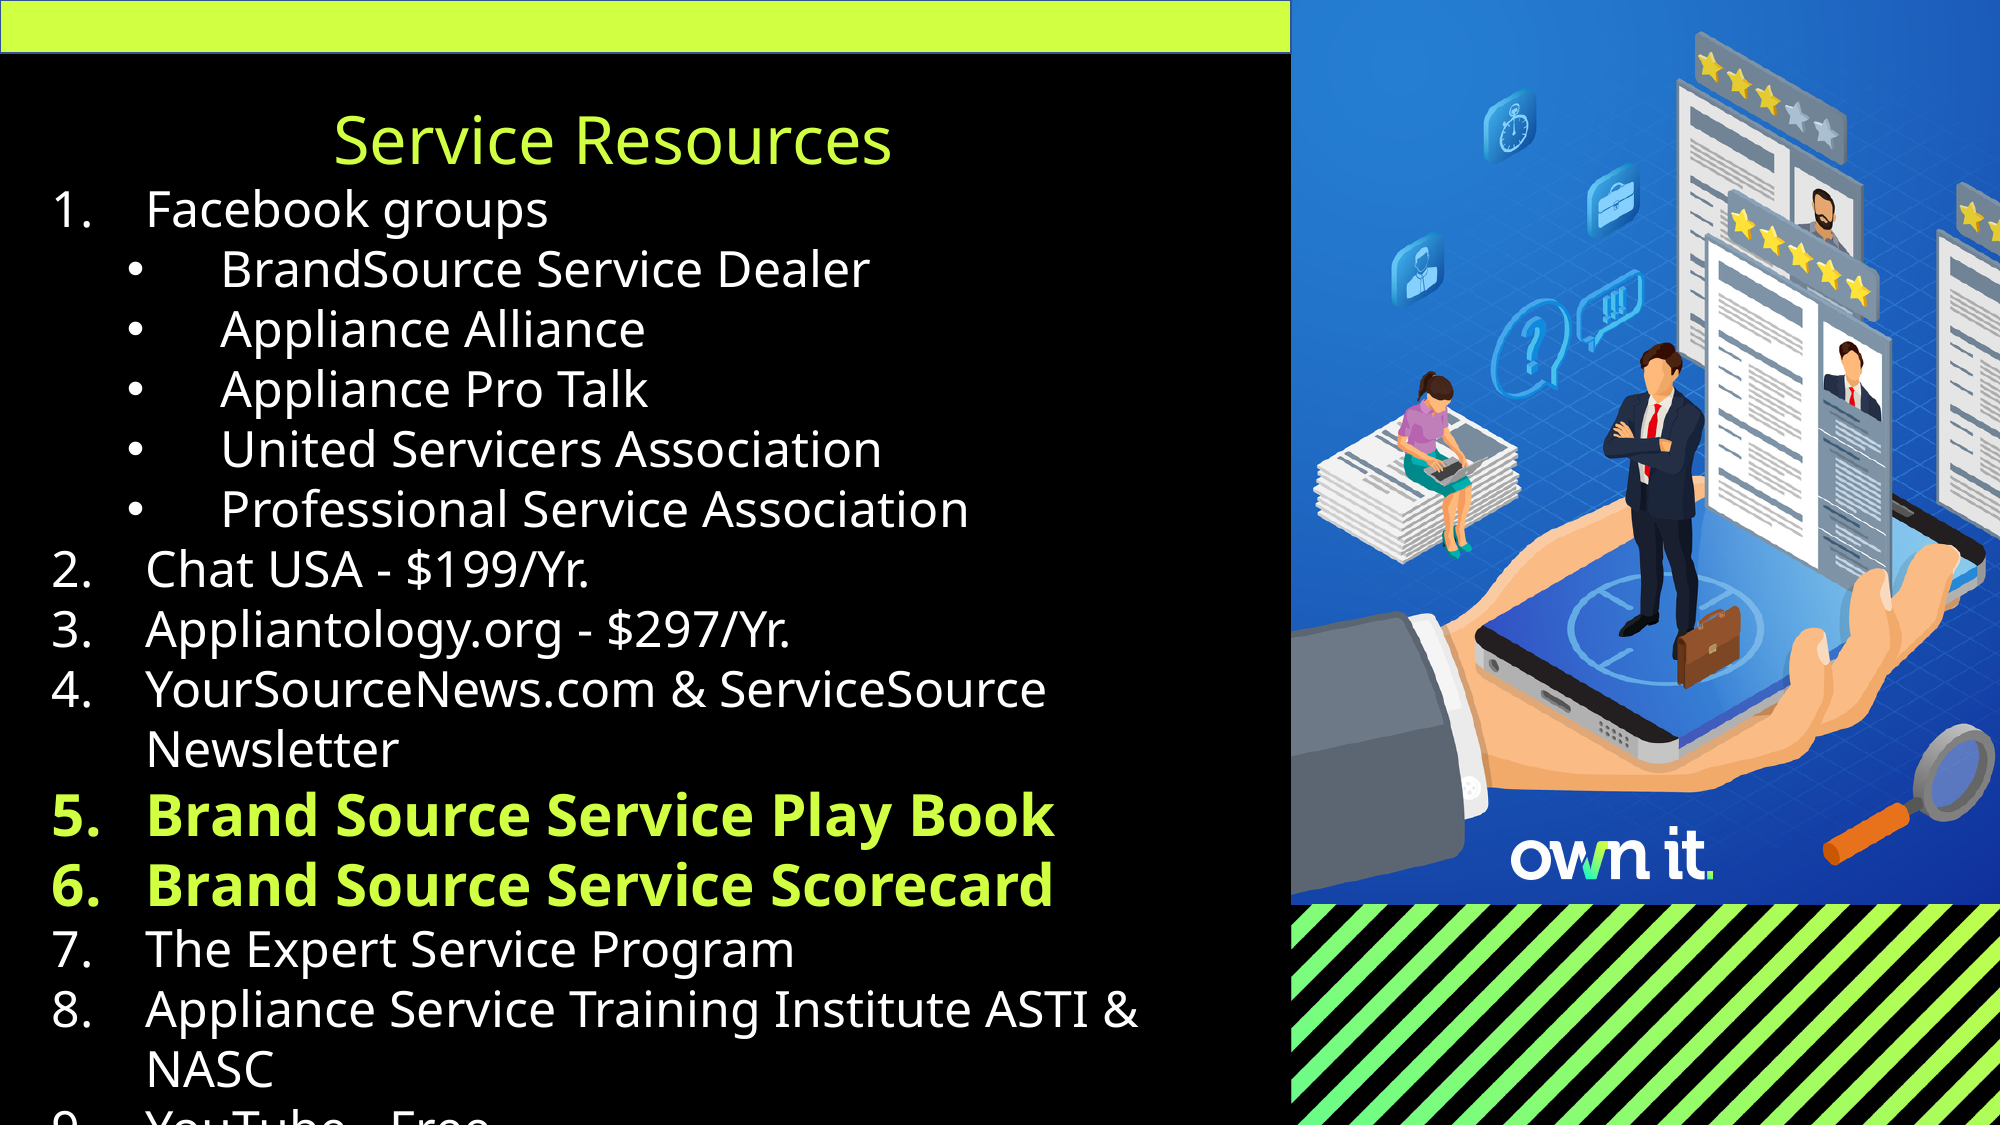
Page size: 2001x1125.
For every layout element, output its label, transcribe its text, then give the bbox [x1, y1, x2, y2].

text_box [0, 0, 1291, 54]
picture [1291, 0, 2000, 1125]
text_box Service Resources Facebook groups BrandSource Service Dealer Appliance Alliance Appliance Pro Talk United Servicers Association Professional Service Association Chat USA - $199/Yr. Appliantology.org - $297/Yr. YourSourceNews.com & ServiceSource Newsletter Brand Source Service Play Book Brand Source Service Scorecard The Expert Service Program Appliance Service Training Institute ASTI & NASC YouTube - Free ApplianceVideo.com - $39.99/Month [37, 90, 1191, 1125]
